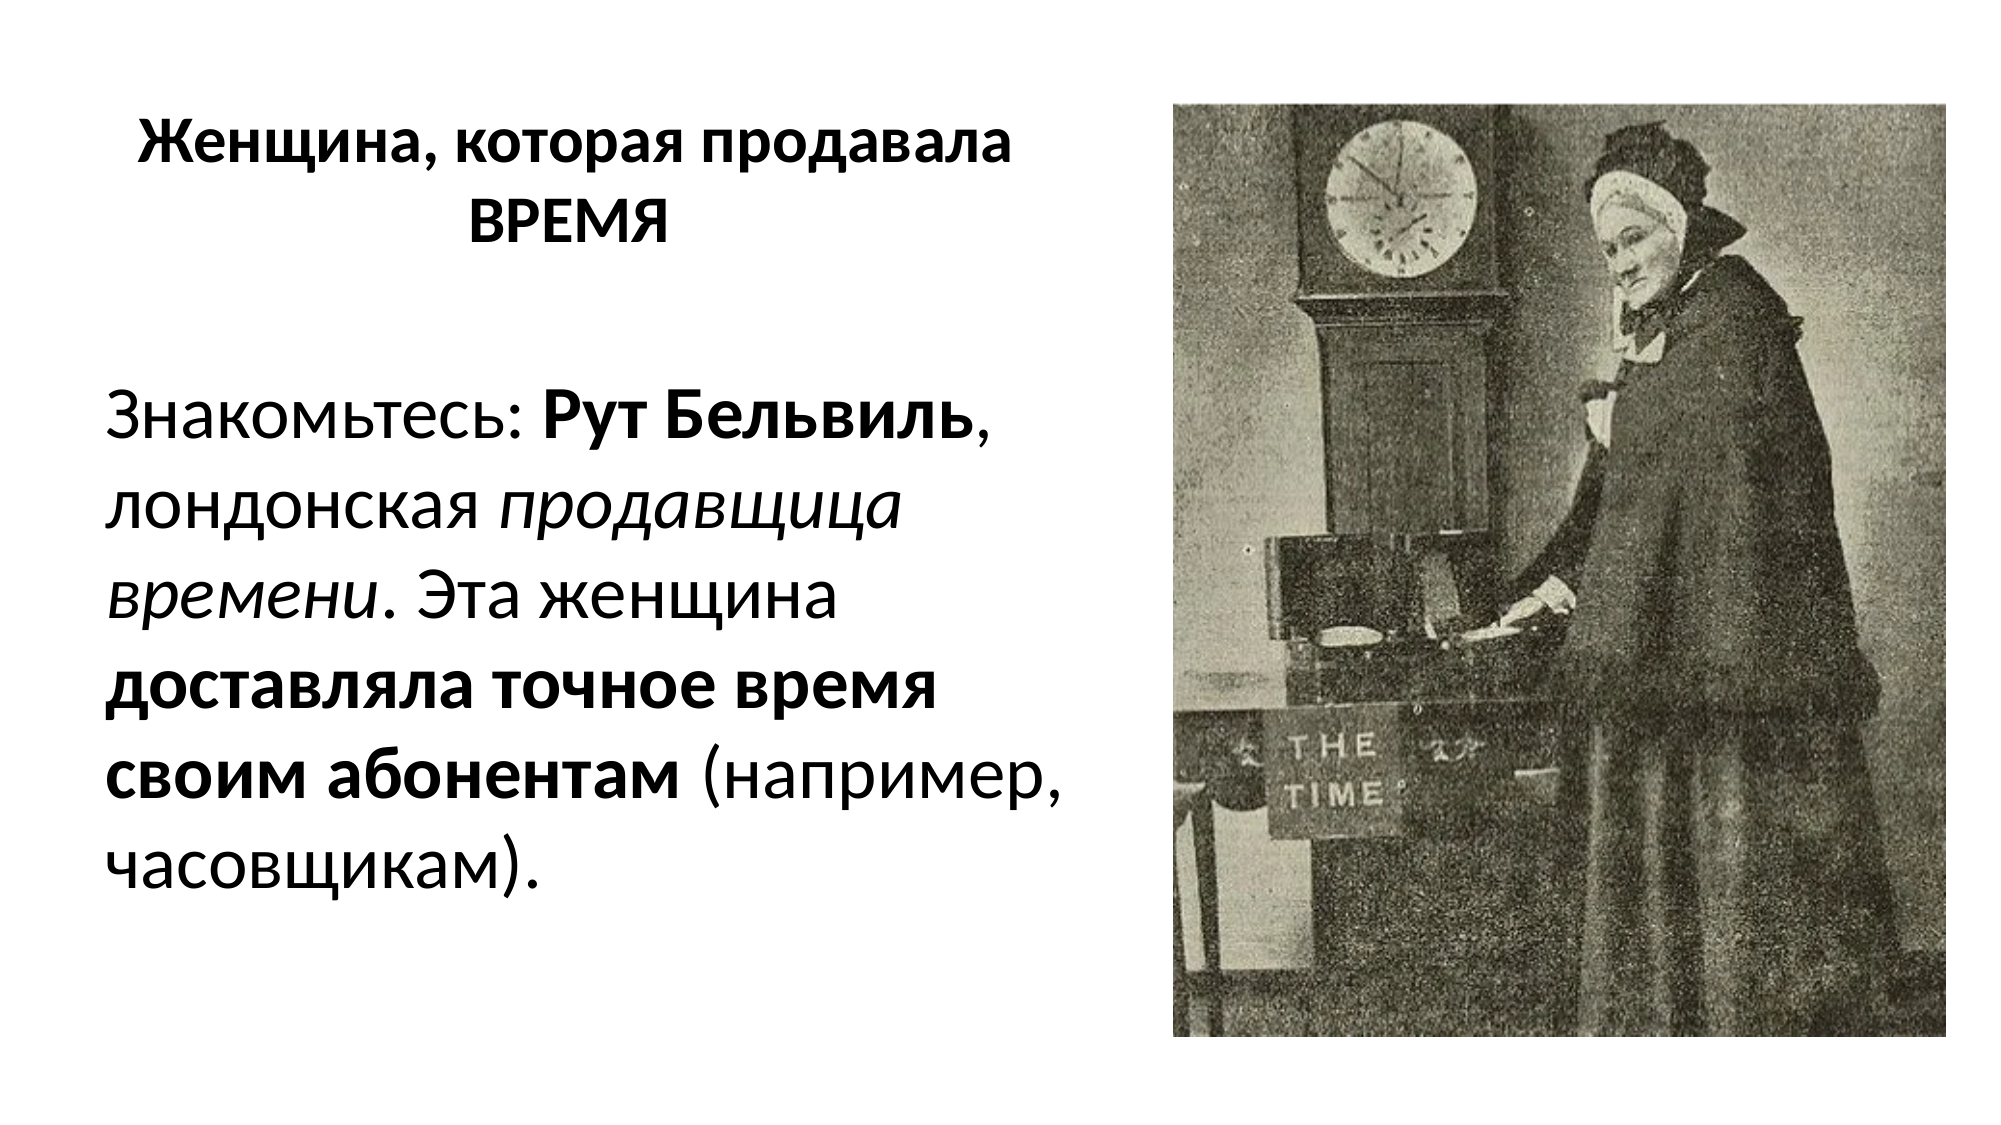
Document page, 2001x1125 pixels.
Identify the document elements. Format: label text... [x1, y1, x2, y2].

text_box Знакомьтесь: Рут Бельвиль, лондонская продавщица времени. Эта женщина доставляла точное время своим абонентам (например, часовщикам). [90, 355, 1147, 911]
text_box Женщина, которая продавала ВРЕМЯ [34, 88, 1119, 263]
picture [1173, 103, 1946, 1037]
